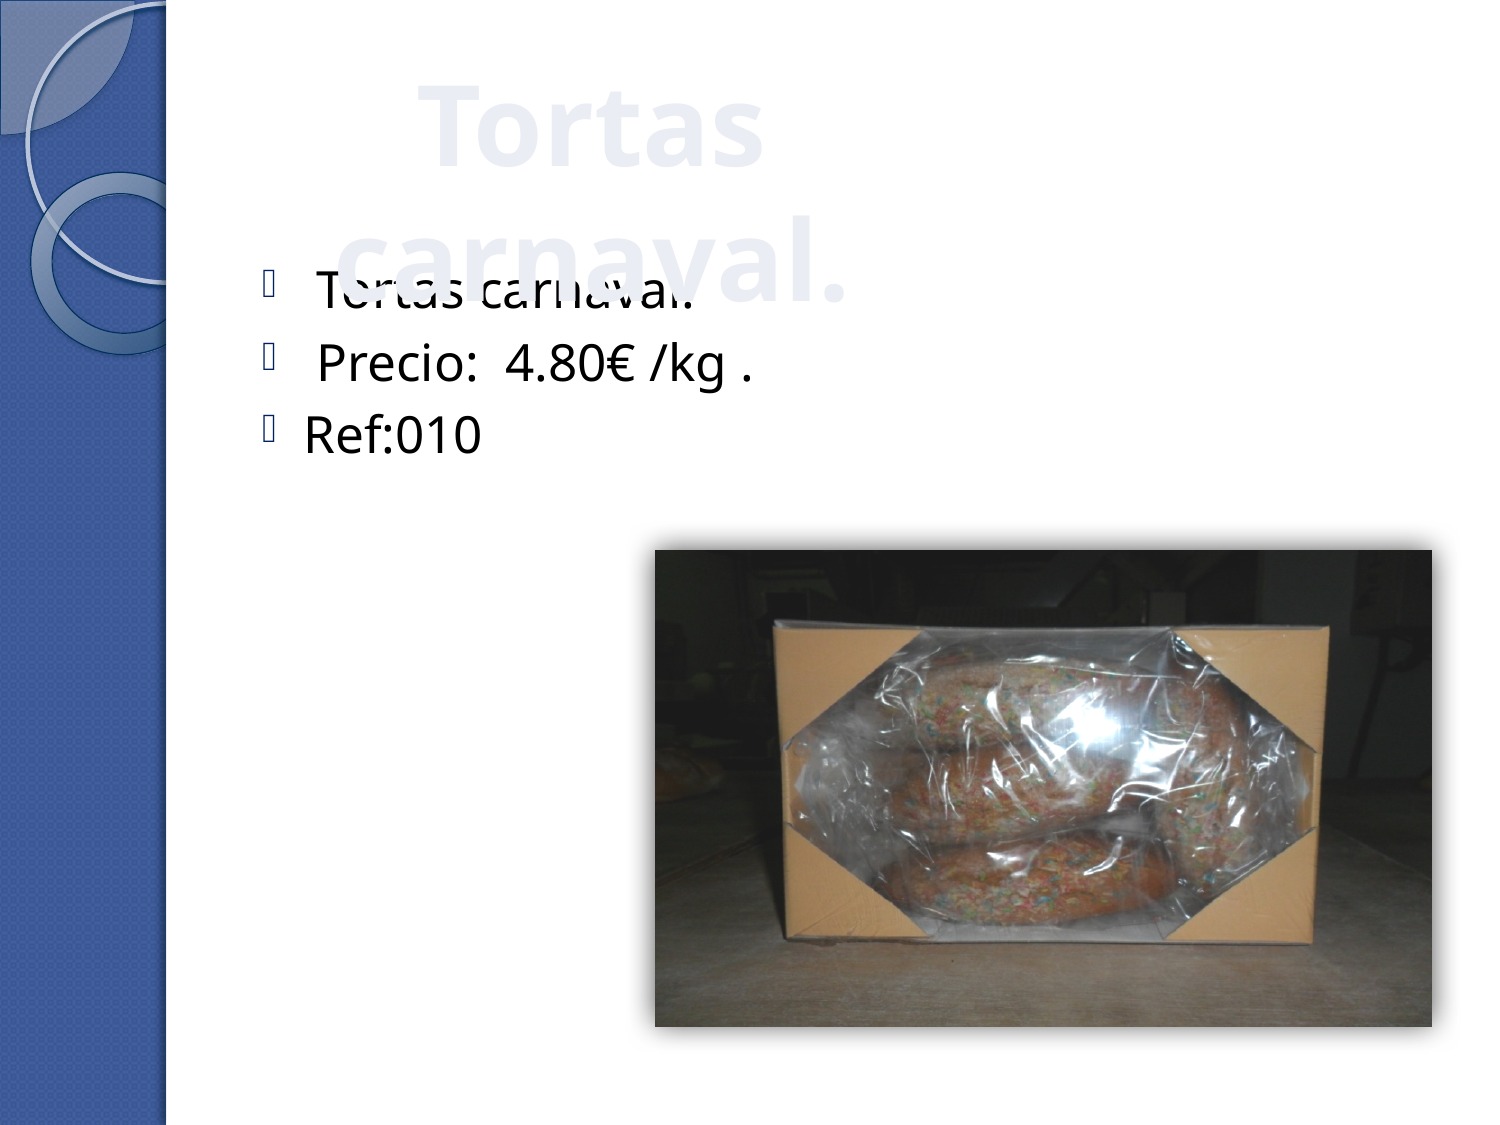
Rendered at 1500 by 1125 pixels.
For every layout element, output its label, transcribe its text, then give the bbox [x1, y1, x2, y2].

list Tortas carnaval. Precio: 4.80€ /kg . Ref:010 [235, 332, 786, 504]
text_box Tortas carnaval. [222, 46, 961, 332]
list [655, 550, 1433, 1027]
